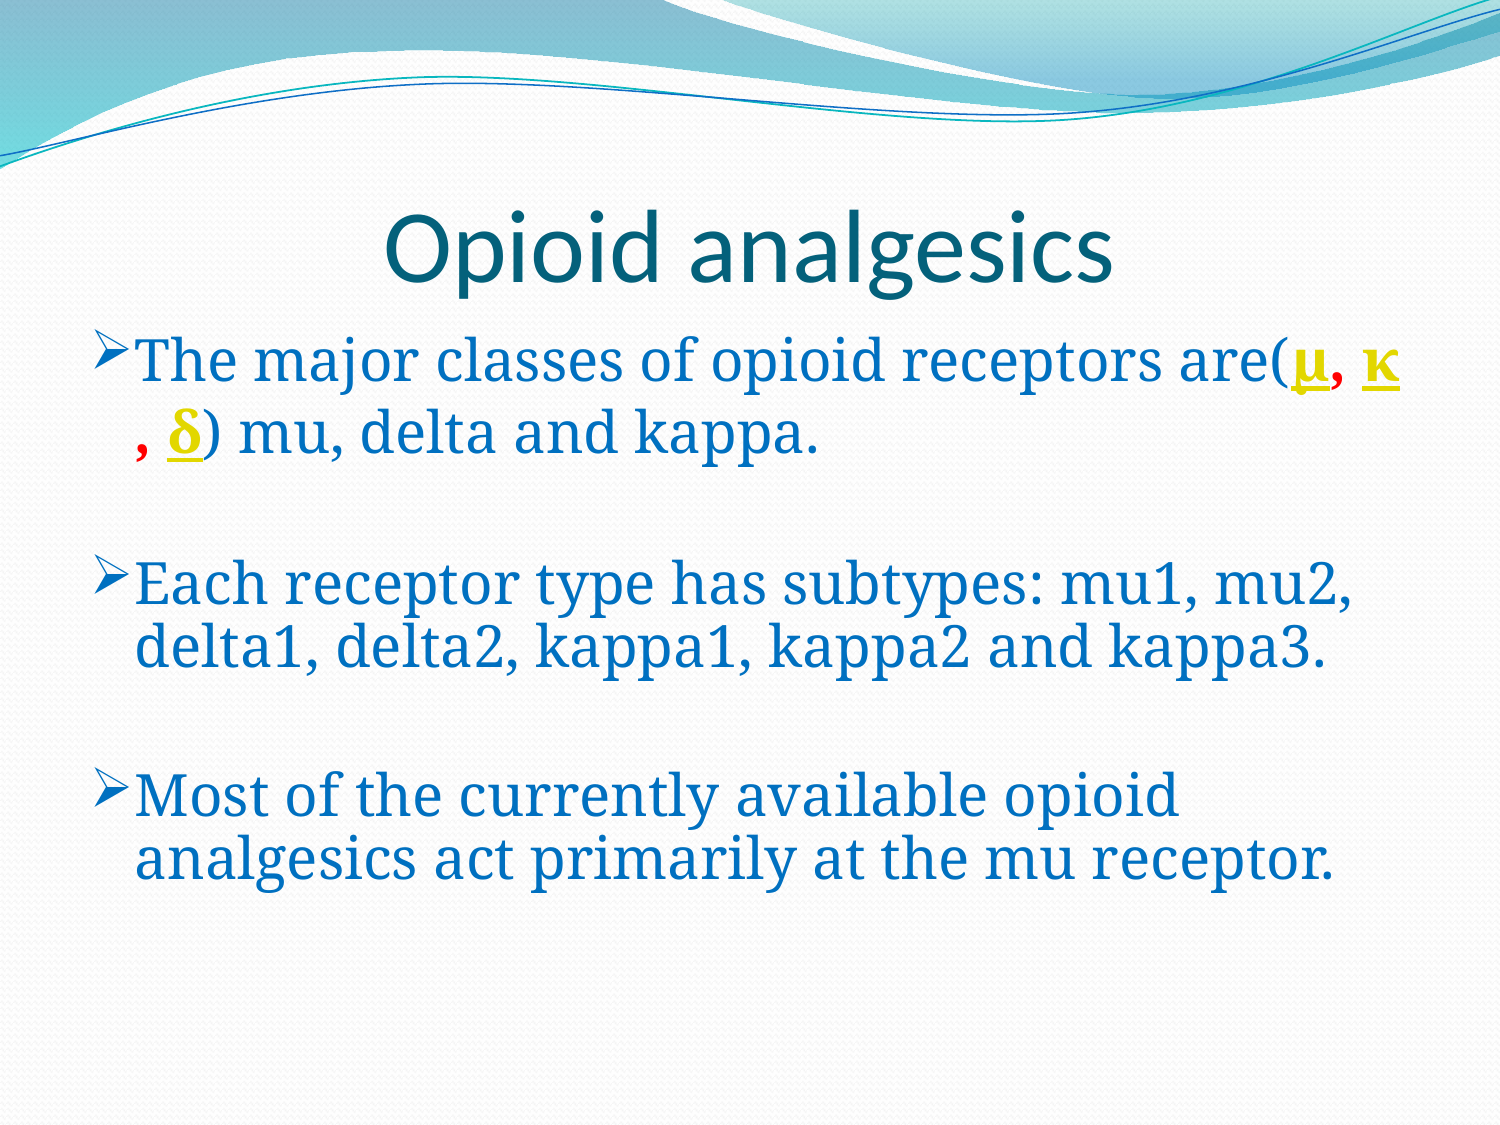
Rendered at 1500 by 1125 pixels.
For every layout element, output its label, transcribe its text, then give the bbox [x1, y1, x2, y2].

list The major classes of opioid receptors are(μ, κ, δ) mu, delta and kappa. Each receptor type has subtypes: mu1, mu2, delta1, delta2, kappa1, kappa2 and kappa3. Most of the currently available opioid analgesics act primarily at the mu receptor. [75, 317, 1425, 1038]
title Opioid analgesics [75, 115, 1425, 303]
